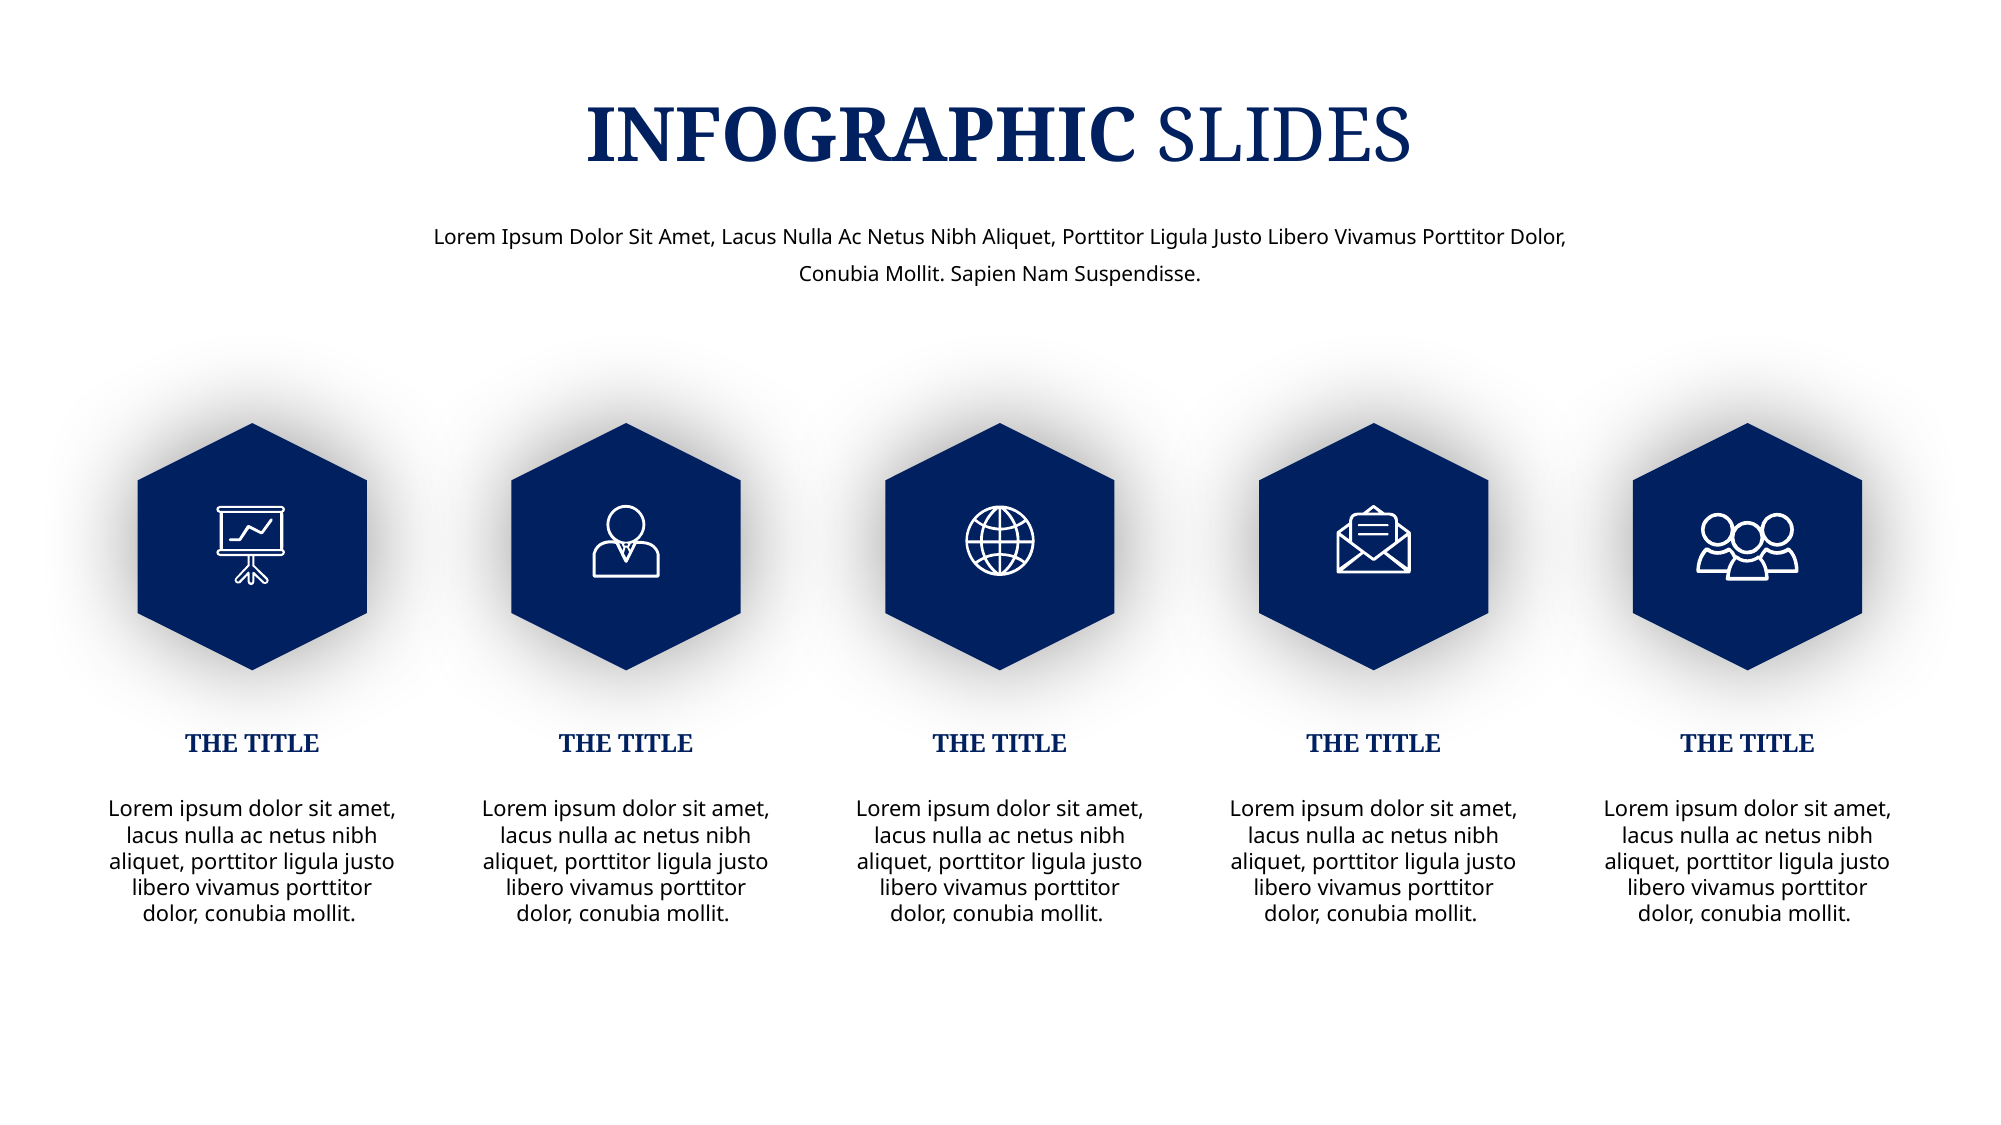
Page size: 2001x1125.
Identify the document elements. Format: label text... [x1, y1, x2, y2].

text_box Lorem ipsum dolor sit amet, lacus nulla ac netus nibh aliquet, porttitor ligula justo libero vivamus porttitor dolor, conubia mollit. [89, 787, 415, 934]
text_box THE TITLE [1245, 720, 1503, 766]
text_box [511, 423, 741, 671]
text_box THE TITLE [497, 720, 755, 766]
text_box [1336, 504, 1412, 574]
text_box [216, 505, 286, 586]
text_box Lorem ipsum dolor sit amet, lacus nulla ac netus nibh aliquet, porttitor ligula justo libero vivamus porttitor dolor, conubia mollit. [837, 787, 1163, 934]
text_box INFOGRAPHIC SLIDES [546, 78, 1454, 184]
text_box Lorem ipsum dolor sit amet, lacus nulla ac netus nibh aliquet, porttitor ligula justo libero vivamus porttitor dolor, conubia mollit. [1585, 787, 1911, 934]
text_box [592, 504, 660, 578]
text_box [137, 423, 367, 671]
text_box THE TITLE [871, 720, 1129, 766]
text_box THE TITLE [1618, 720, 1877, 766]
text_box Lorem Ipsum Dolor Sit Amet, Lacus Nulla Ac Netus Nibh Aliquet, Porttitor Ligula Justo Libero Vivamus Porttitor Dolor, Conubia Mollit. Sapien Nam Suspendisse. [417, 203, 1583, 294]
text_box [1696, 512, 1800, 581]
text_box [965, 505, 1035, 576]
text_box Lorem ipsum dolor sit amet, lacus nulla ac netus nibh aliquet, porttitor ligula justo libero vivamus porttitor dolor, conubia mollit. [1211, 787, 1537, 934]
text_box Lorem ipsum dolor sit amet, lacus nulla ac netus nibh aliquet, porttitor ligula justo libero vivamus porttitor dolor, conubia mollit. [463, 787, 789, 934]
text_box [1259, 423, 1489, 671]
text_box [1632, 423, 1863, 671]
text_box THE TITLE [123, 720, 381, 766]
text_box [885, 423, 1115, 671]
